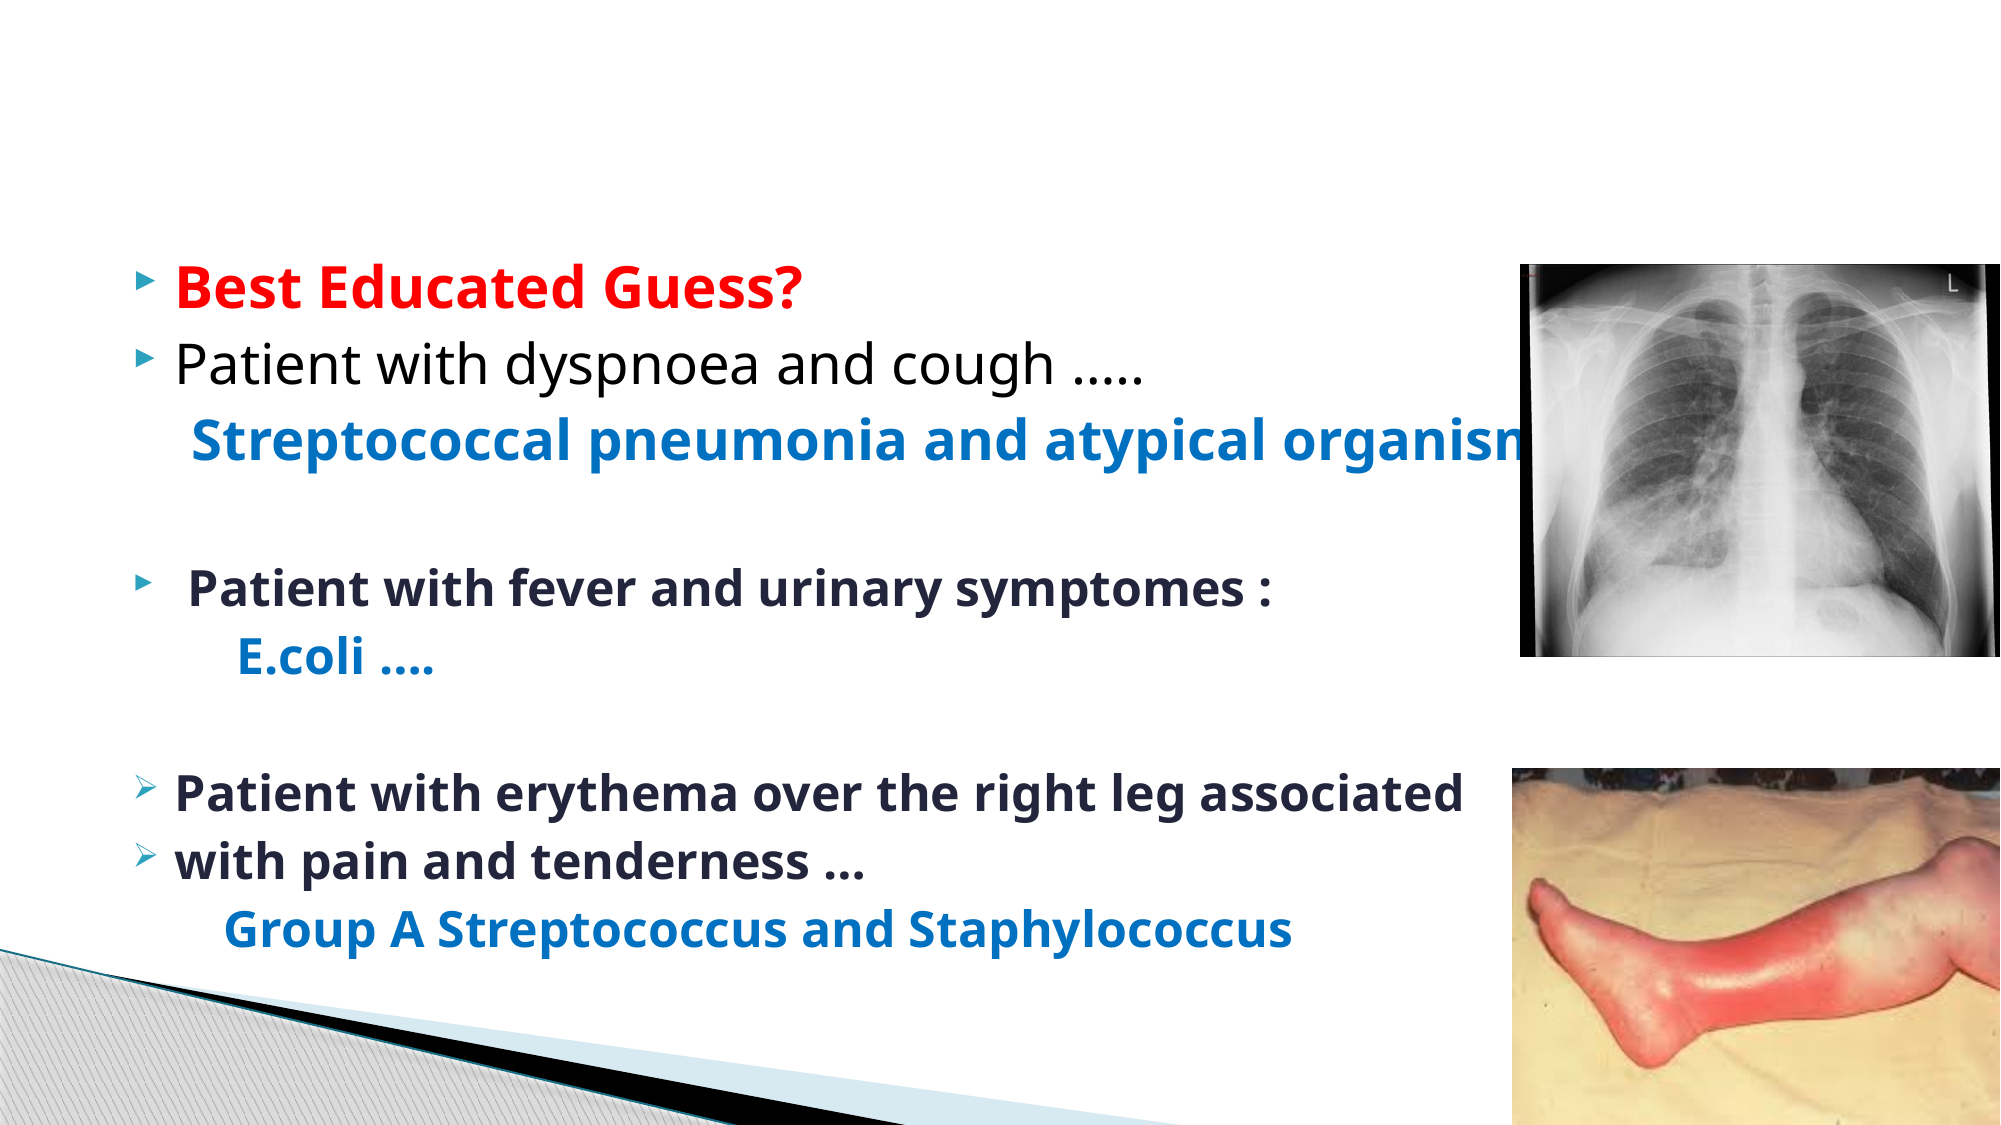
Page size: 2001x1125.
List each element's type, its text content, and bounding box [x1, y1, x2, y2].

picture [1512, 768, 2000, 1125]
list Best Educated Guess? Patient with dyspnoea and cough ….. Streptococcal pneumonia and atypical organism.. Patient with fever and urinary symptomes : E.coli …. Patient with erythema over the right leg associated with pain and tenderness … Group A Streptococcus and Staphylococcus [99, 243, 2000, 1125]
picture [1520, 264, 2000, 657]
